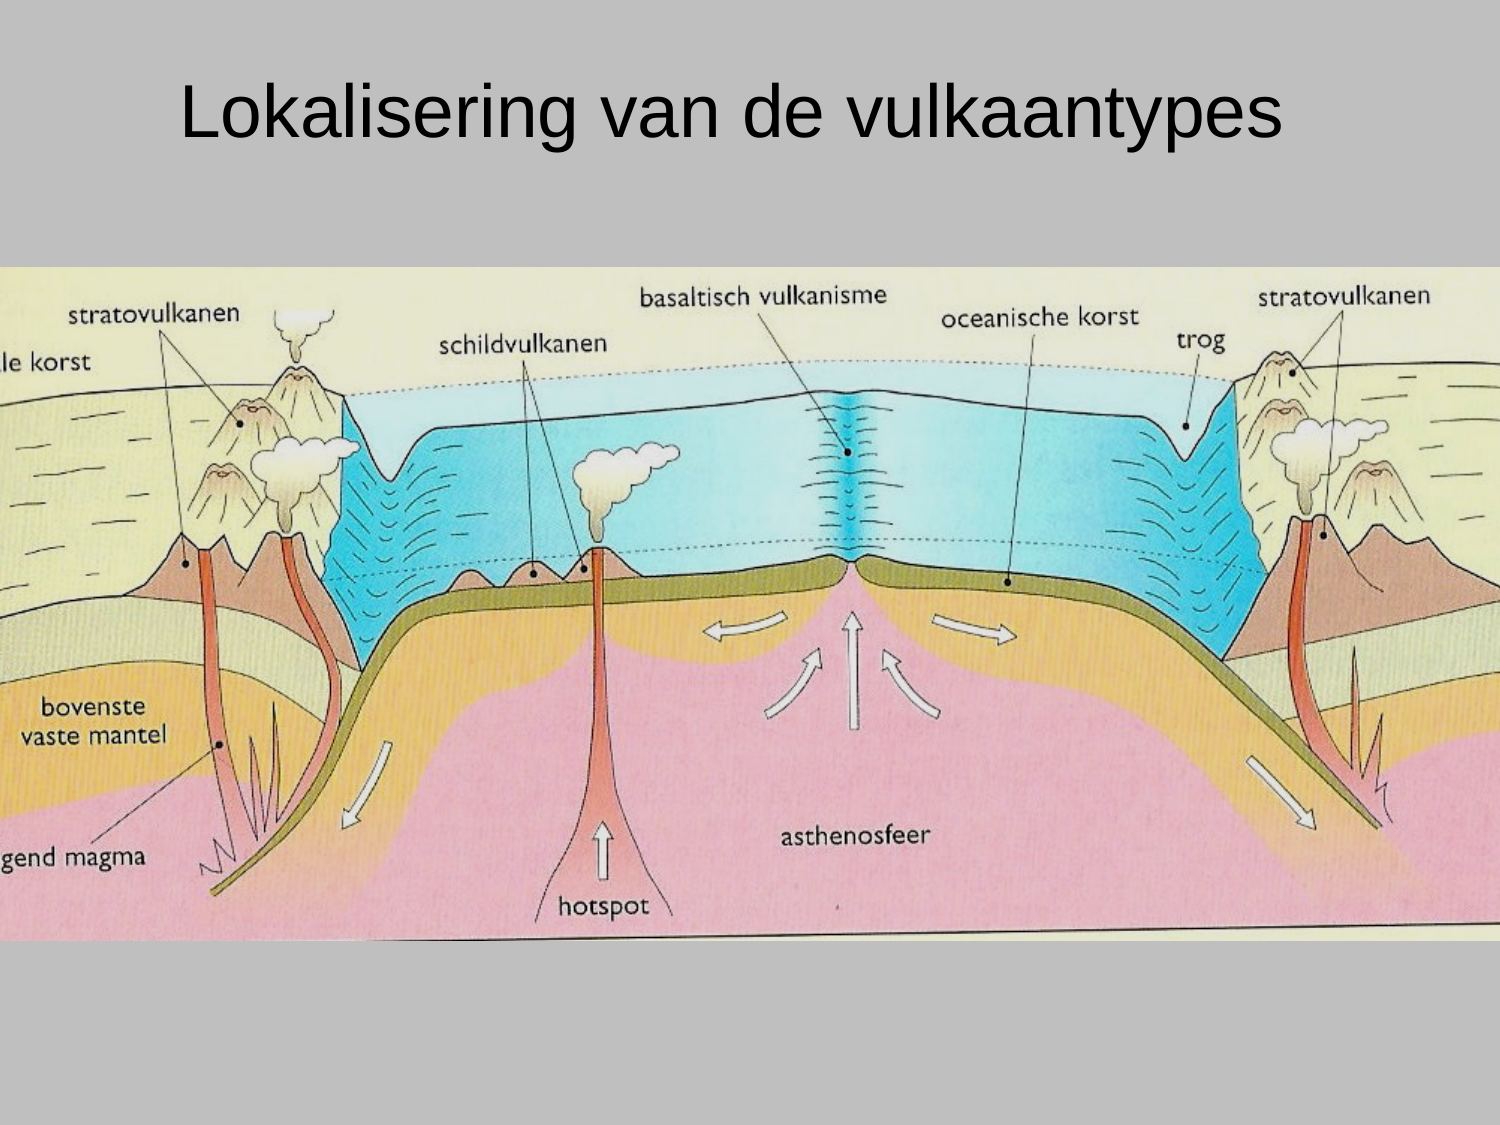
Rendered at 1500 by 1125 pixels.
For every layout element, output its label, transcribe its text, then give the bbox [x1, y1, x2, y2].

text_box Lokalisering van de vulkaantypes [164, 54, 1300, 160]
picture [0, 266, 1500, 941]
